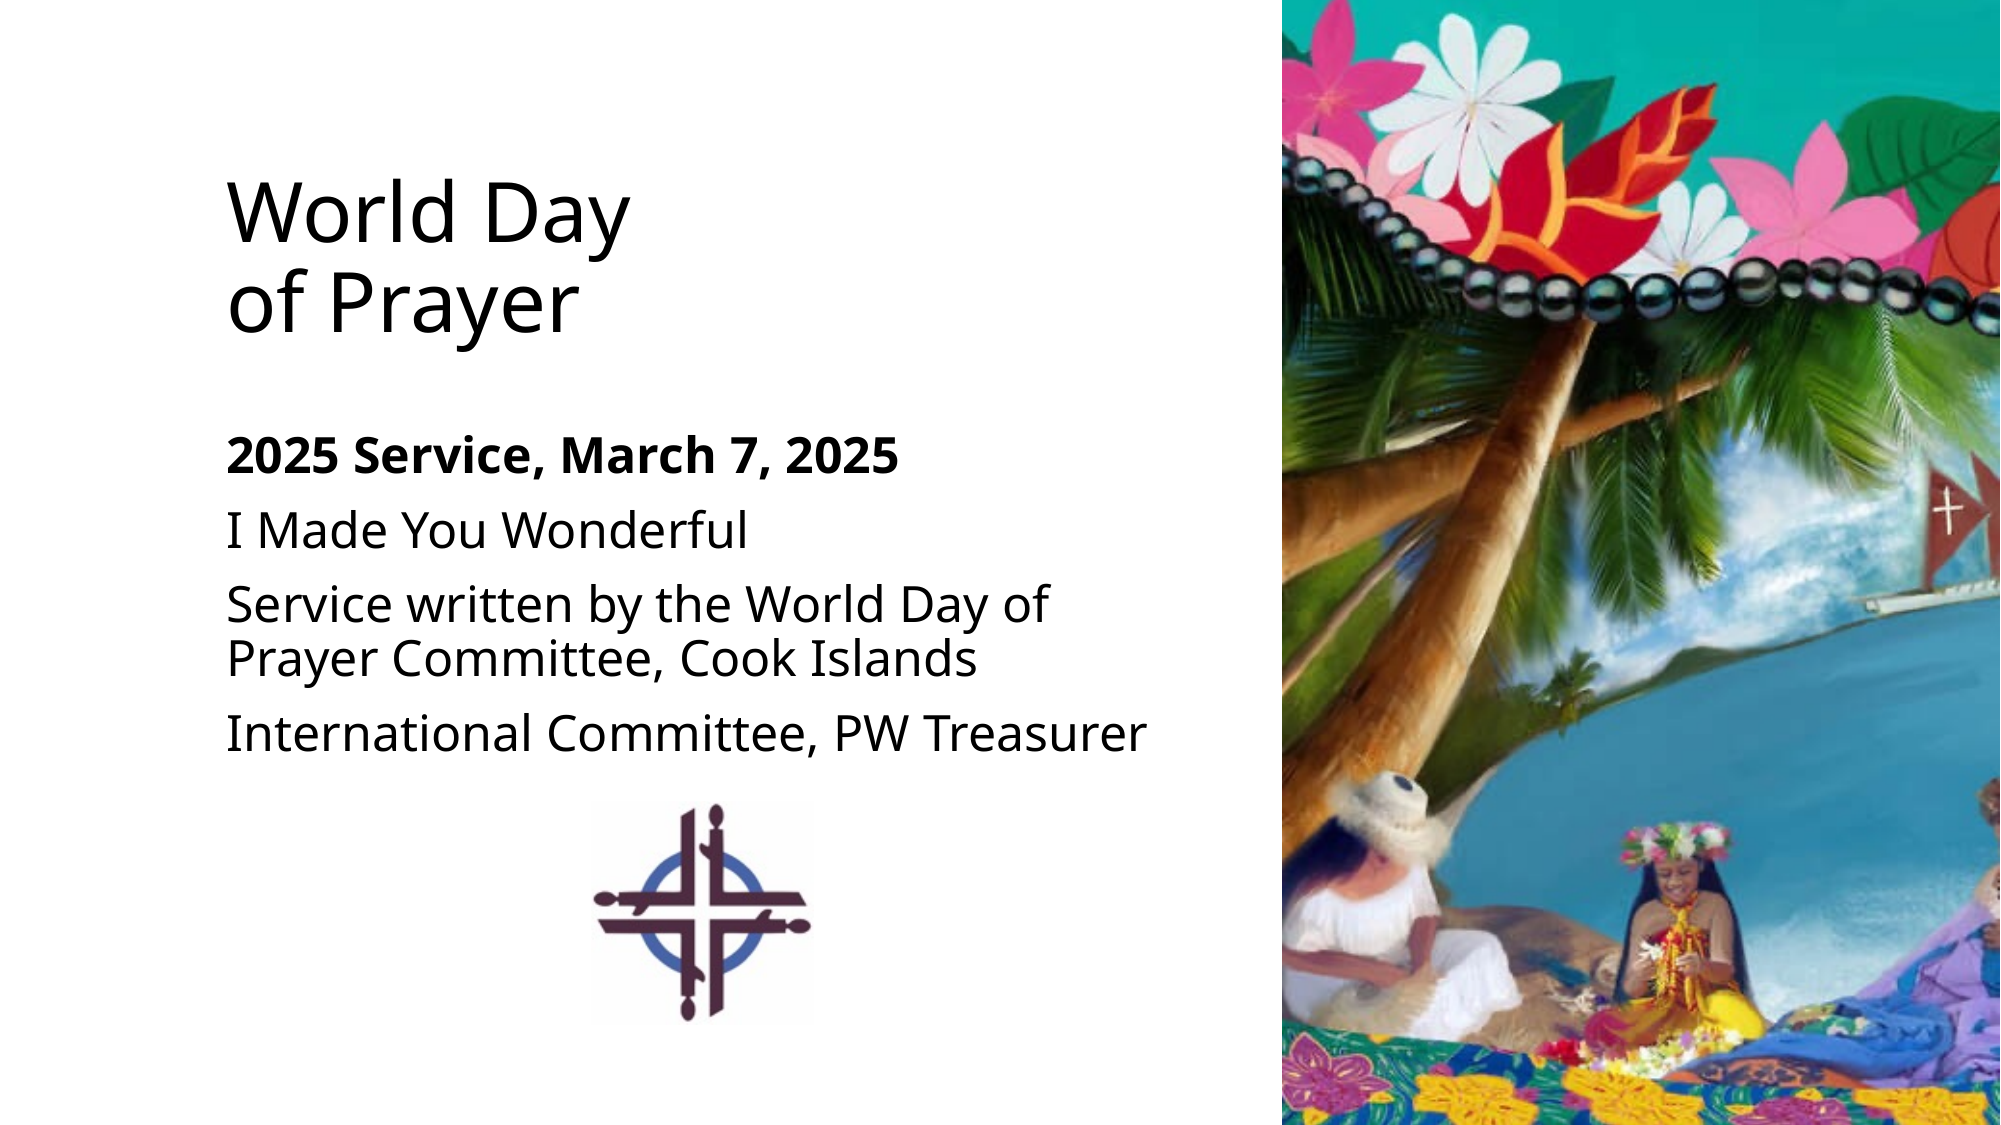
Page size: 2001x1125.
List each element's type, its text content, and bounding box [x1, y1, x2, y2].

picture [590, 801, 815, 1025]
title World Day of Prayer [226, 47, 1200, 351]
list 2025 Service, March 7, 2025 I Made You Wonderful Service written by the World Day of Prayer Committee, Cook Islands International Committee, PW Treasurer [226, 430, 1200, 975]
picture [1282, 0, 2000, 1125]
